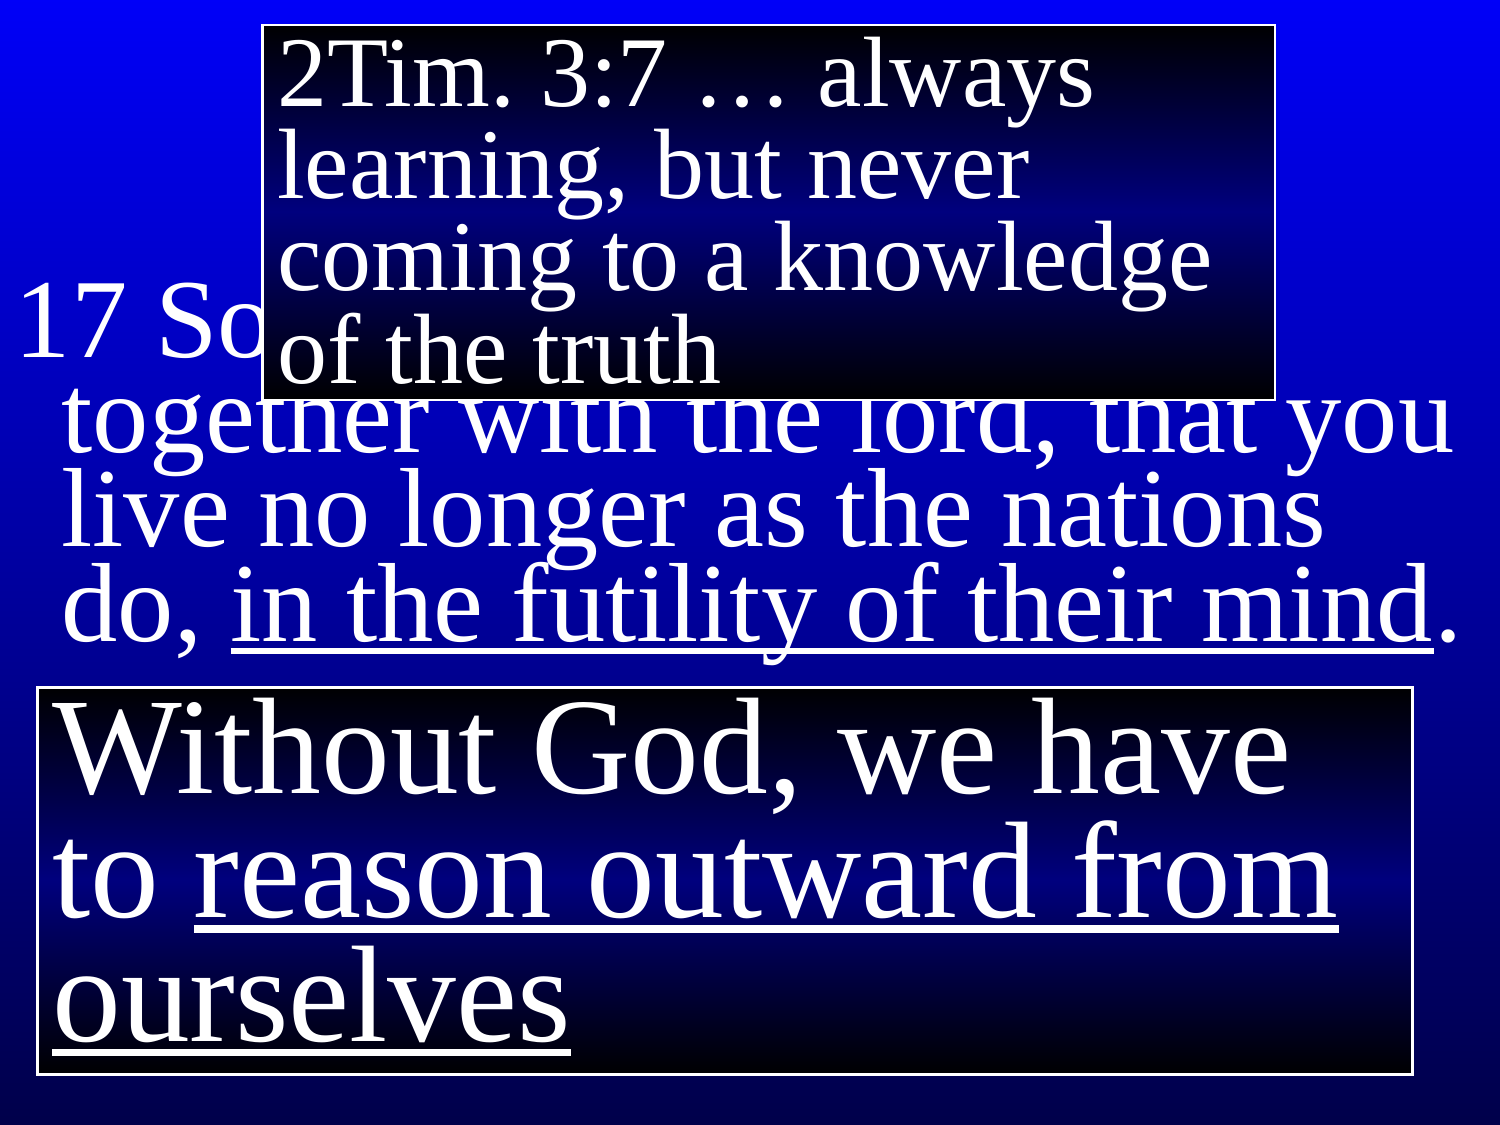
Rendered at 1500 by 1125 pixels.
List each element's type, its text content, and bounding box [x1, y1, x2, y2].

text_box 2Tim. 3:7 … always learning, but never coming to a knowledge of the truth [262, 24, 1275, 400]
list 17 So this I say, and affirm together with the lord, that you live no longer as the nations do, in the futility of their mind. [0, 274, 1500, 1076]
title Ephesians 4 [0, 0, 1500, 251]
text_box Without God, we have to reason outward from ourselves [37, 687, 1413, 1075]
